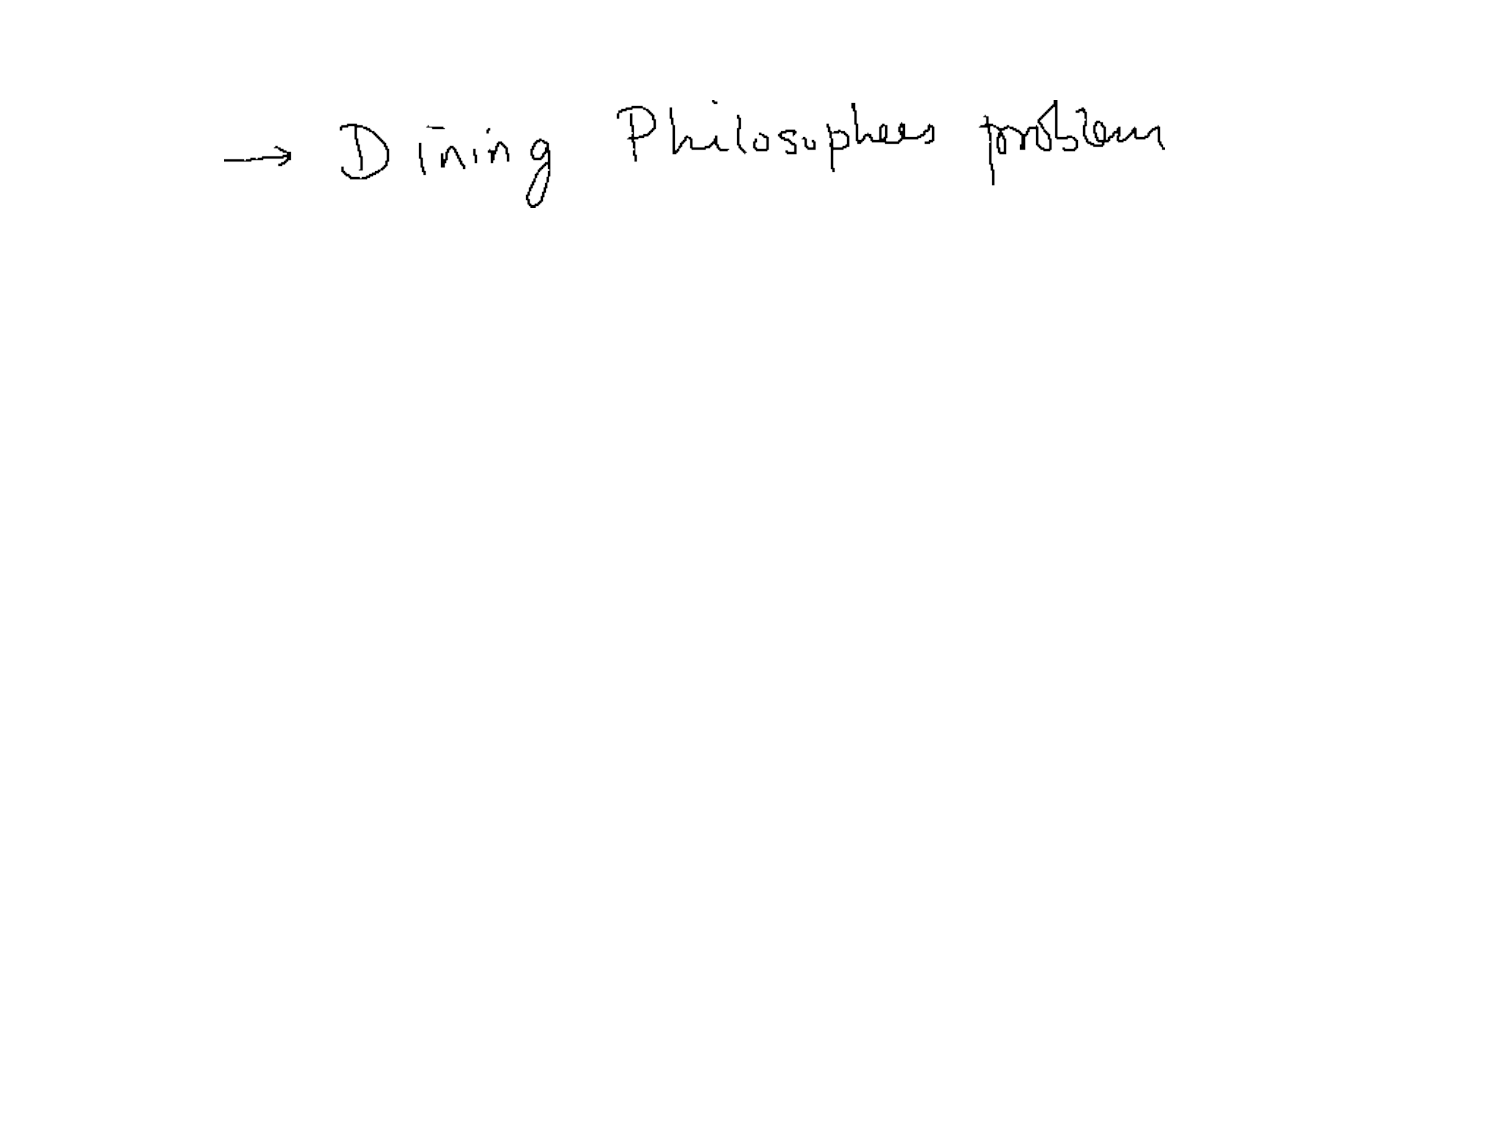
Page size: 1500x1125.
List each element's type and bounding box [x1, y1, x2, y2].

picture [223, 100, 1165, 209]
